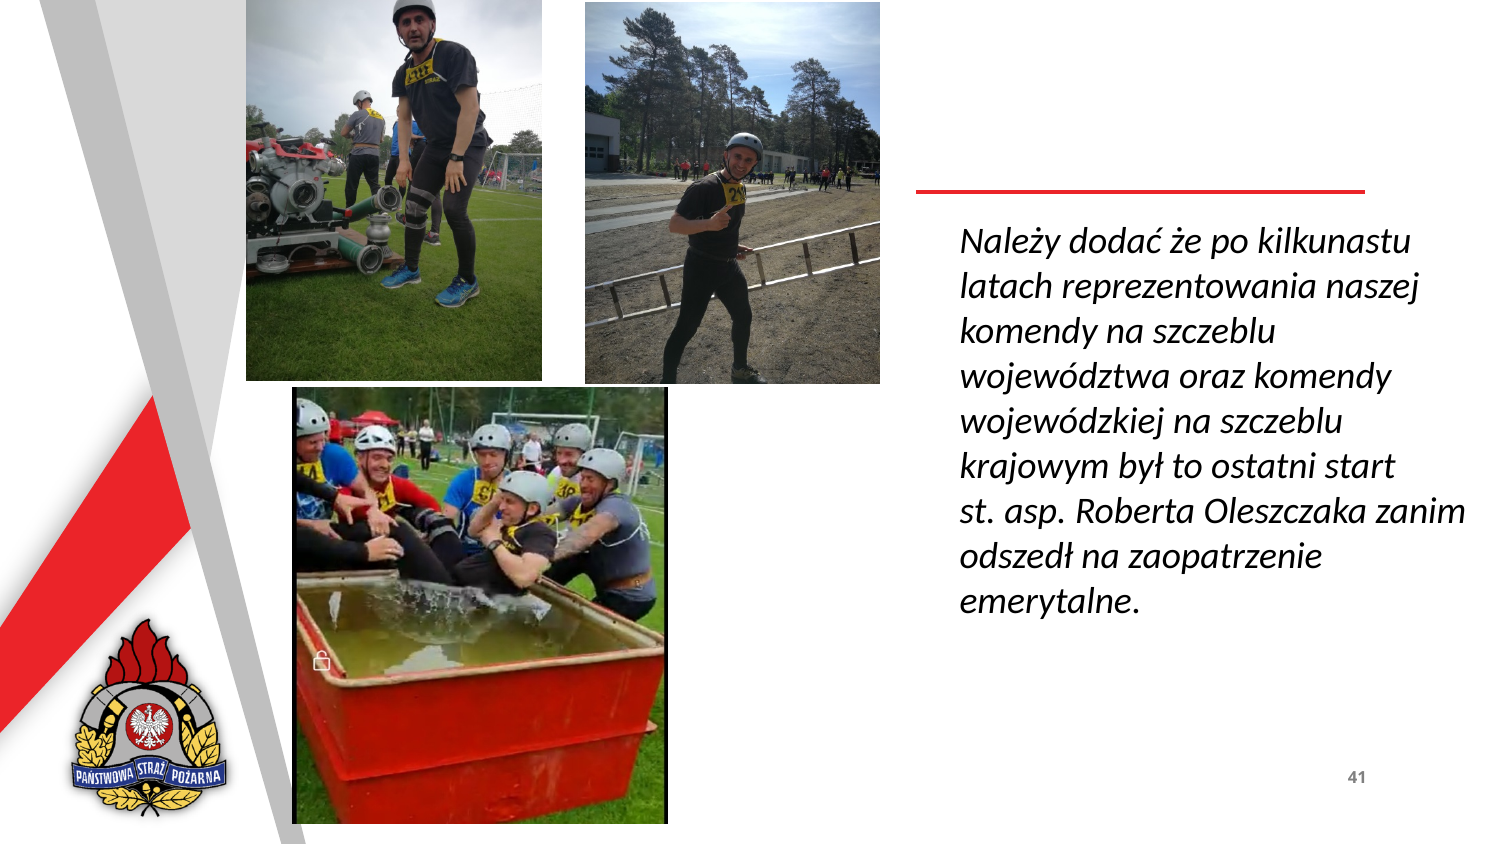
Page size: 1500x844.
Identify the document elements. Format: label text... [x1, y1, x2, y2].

picture [245, 0, 542, 381]
picture [585, 2, 881, 384]
picture [292, 386, 669, 824]
slide_number 41 [1338, 762, 1377, 795]
picture [55, 601, 242, 833]
text_box Należy dodać że po kilkunastu latach reprezentowania naszej komendy na szczeblu województwa oraz komendy wojewódzkiej na szczeblu krajowym był to ostatni start st. asp. Roberta Oleszczaka zanim odszedł na zaopatrzenie emerytalne. [944, 209, 1500, 629]
